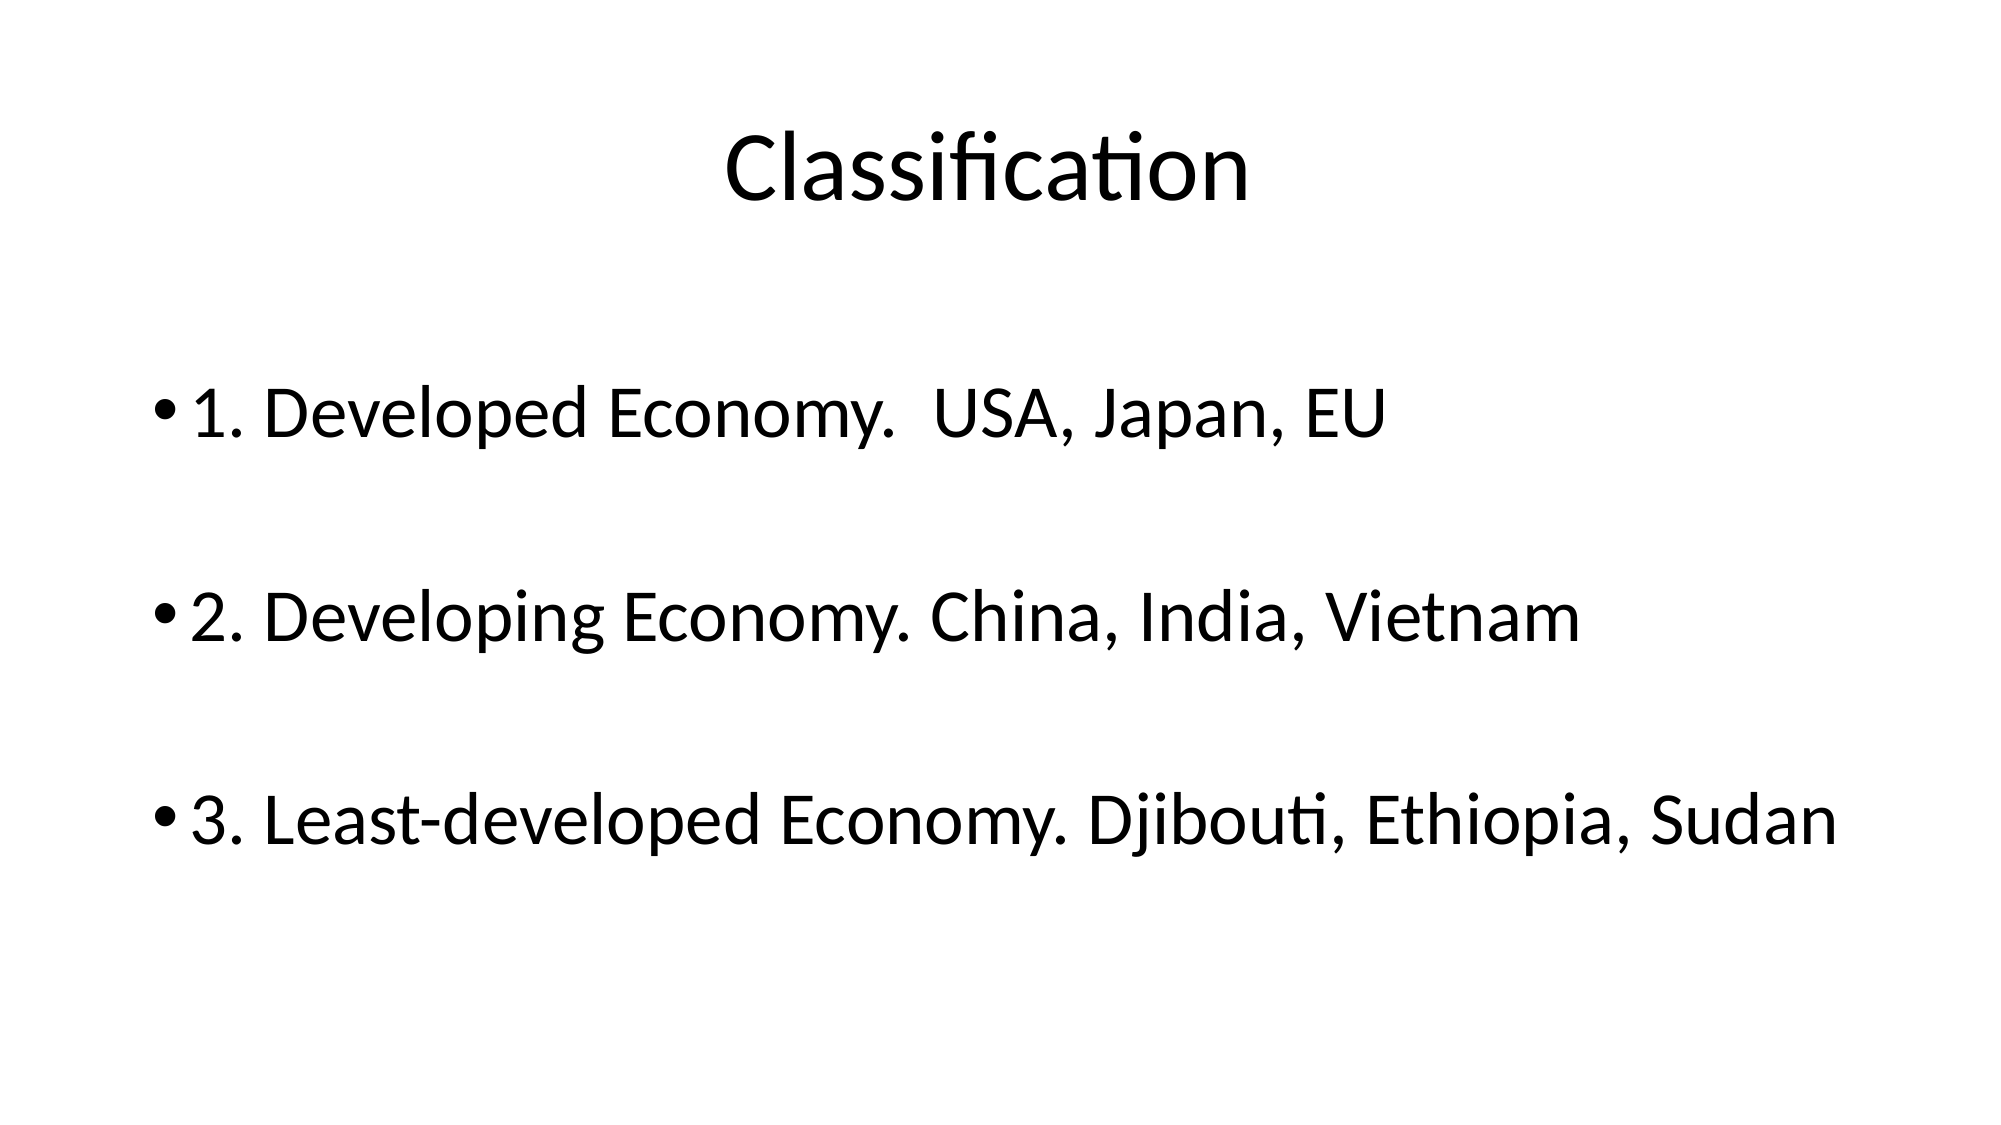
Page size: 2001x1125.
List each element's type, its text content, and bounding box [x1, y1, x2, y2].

title Classification [137, 59, 1863, 278]
list 1. Developed Economy. USA, Japan, EU 2. Developing Economy. China, India, Vietnam 3. Least-developed Economy. Djibouti, Ethiopia, Sudan [137, 365, 1863, 1014]
